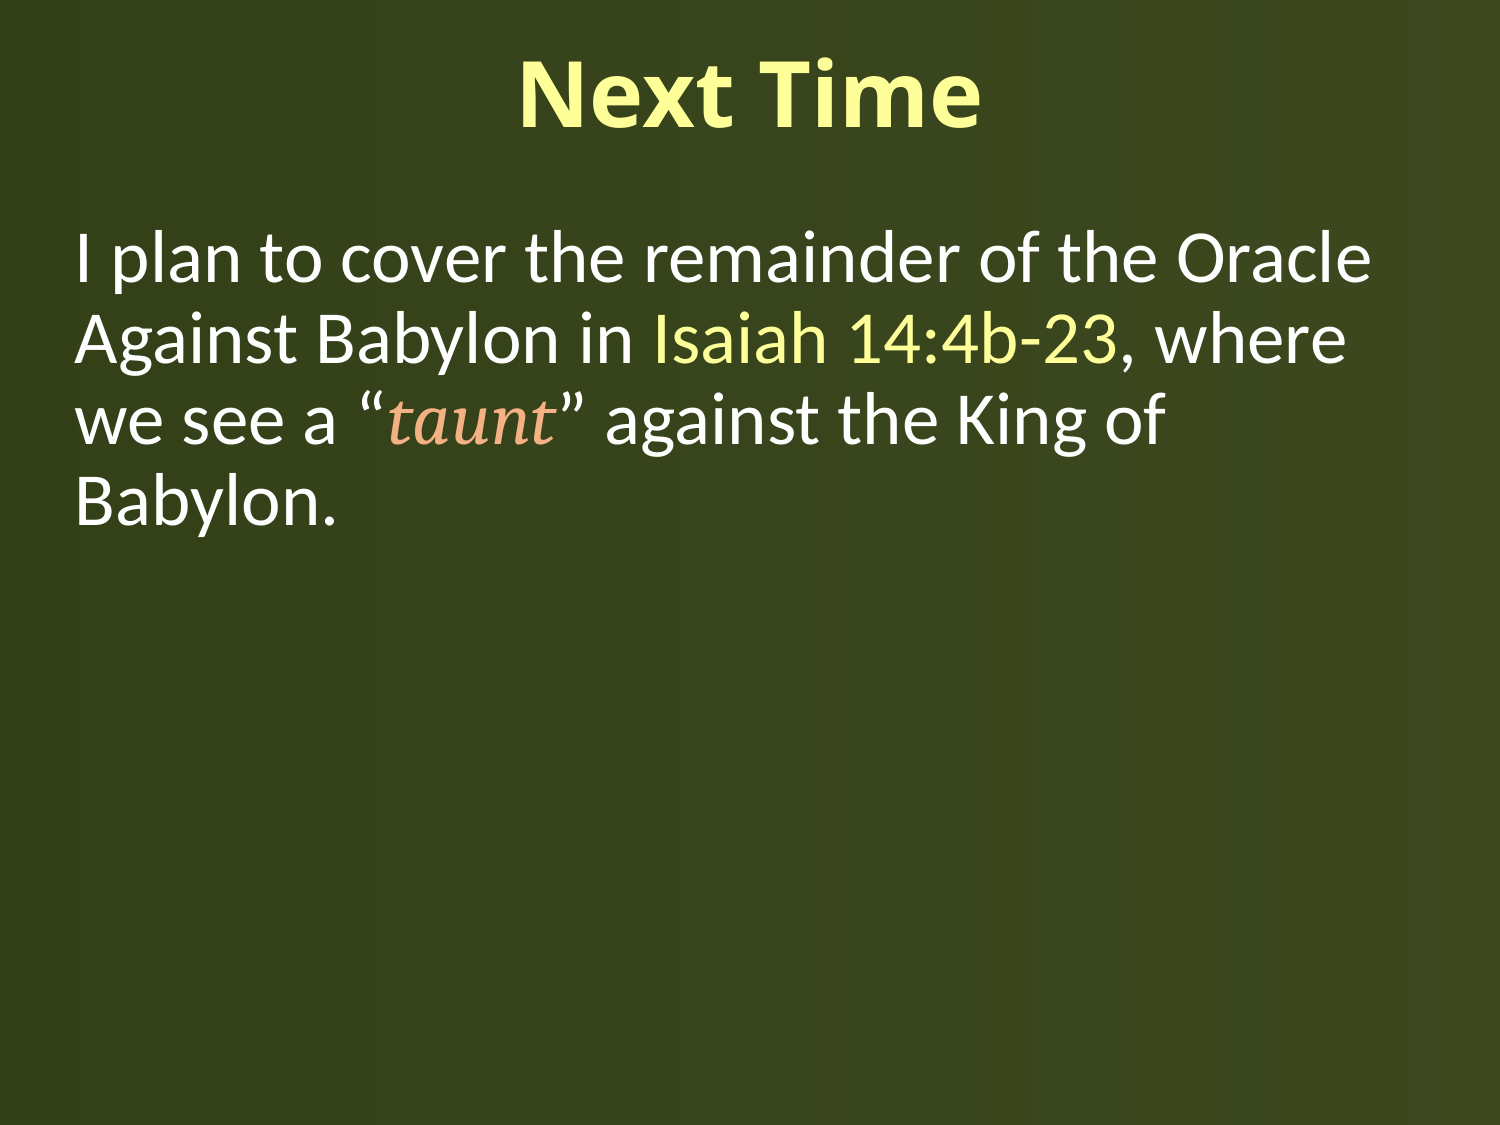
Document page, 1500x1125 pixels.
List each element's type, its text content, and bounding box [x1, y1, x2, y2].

title Next Time [0, 0, 1500, 195]
list I plan to cover the remainder of the Oracle Against Babylon in Isaiah 14:4b-23, where we see a “taunt” against the King of Babylon. [59, 210, 1459, 1089]
